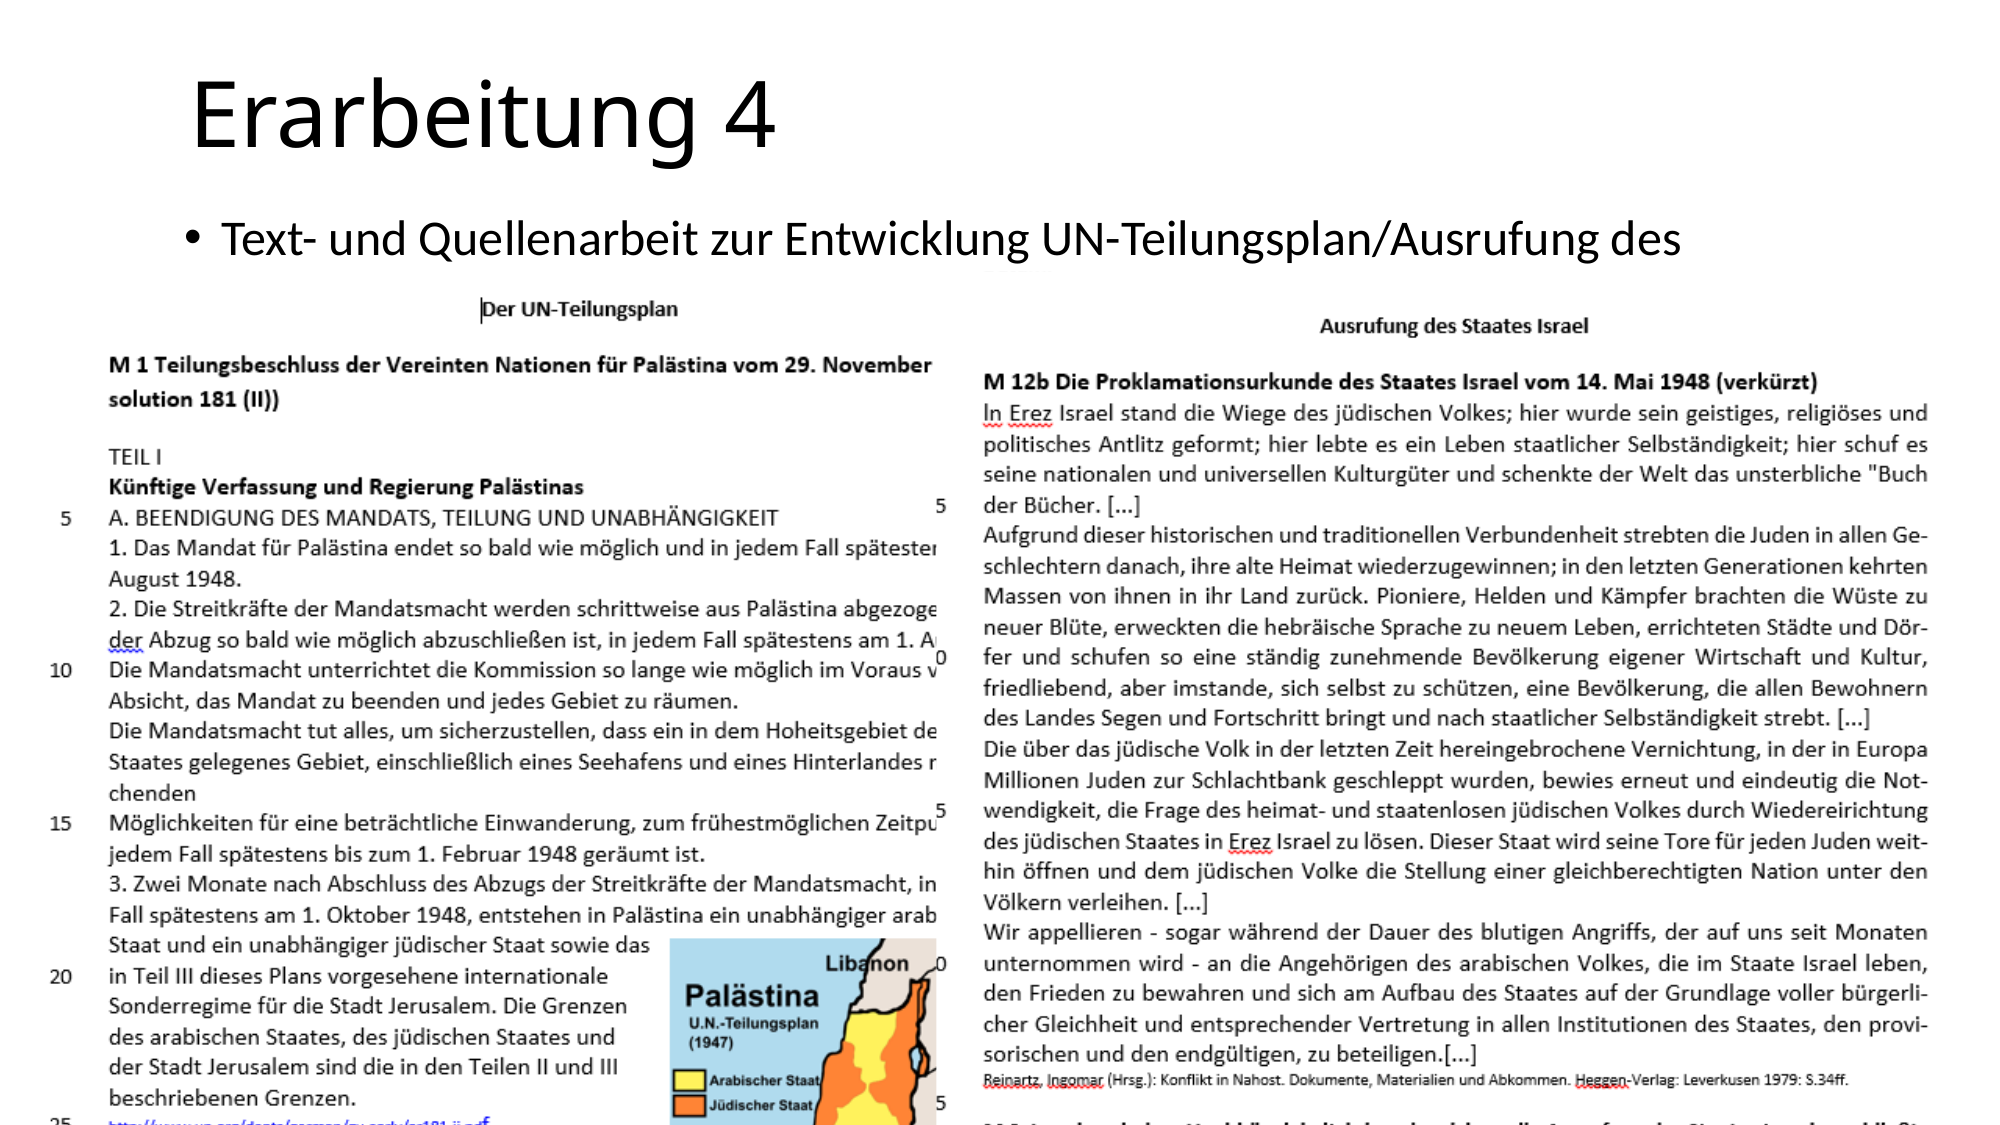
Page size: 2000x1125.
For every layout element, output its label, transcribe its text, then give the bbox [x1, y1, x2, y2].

picture [0, 271, 2000, 1125]
list Text- und Quellenarbeit zur Entwicklung UN-Teilungsplan/Ausrufung des Staats Israel [169, 204, 1721, 302]
title Erarbeitung 4 [174, 29, 1600, 204]
